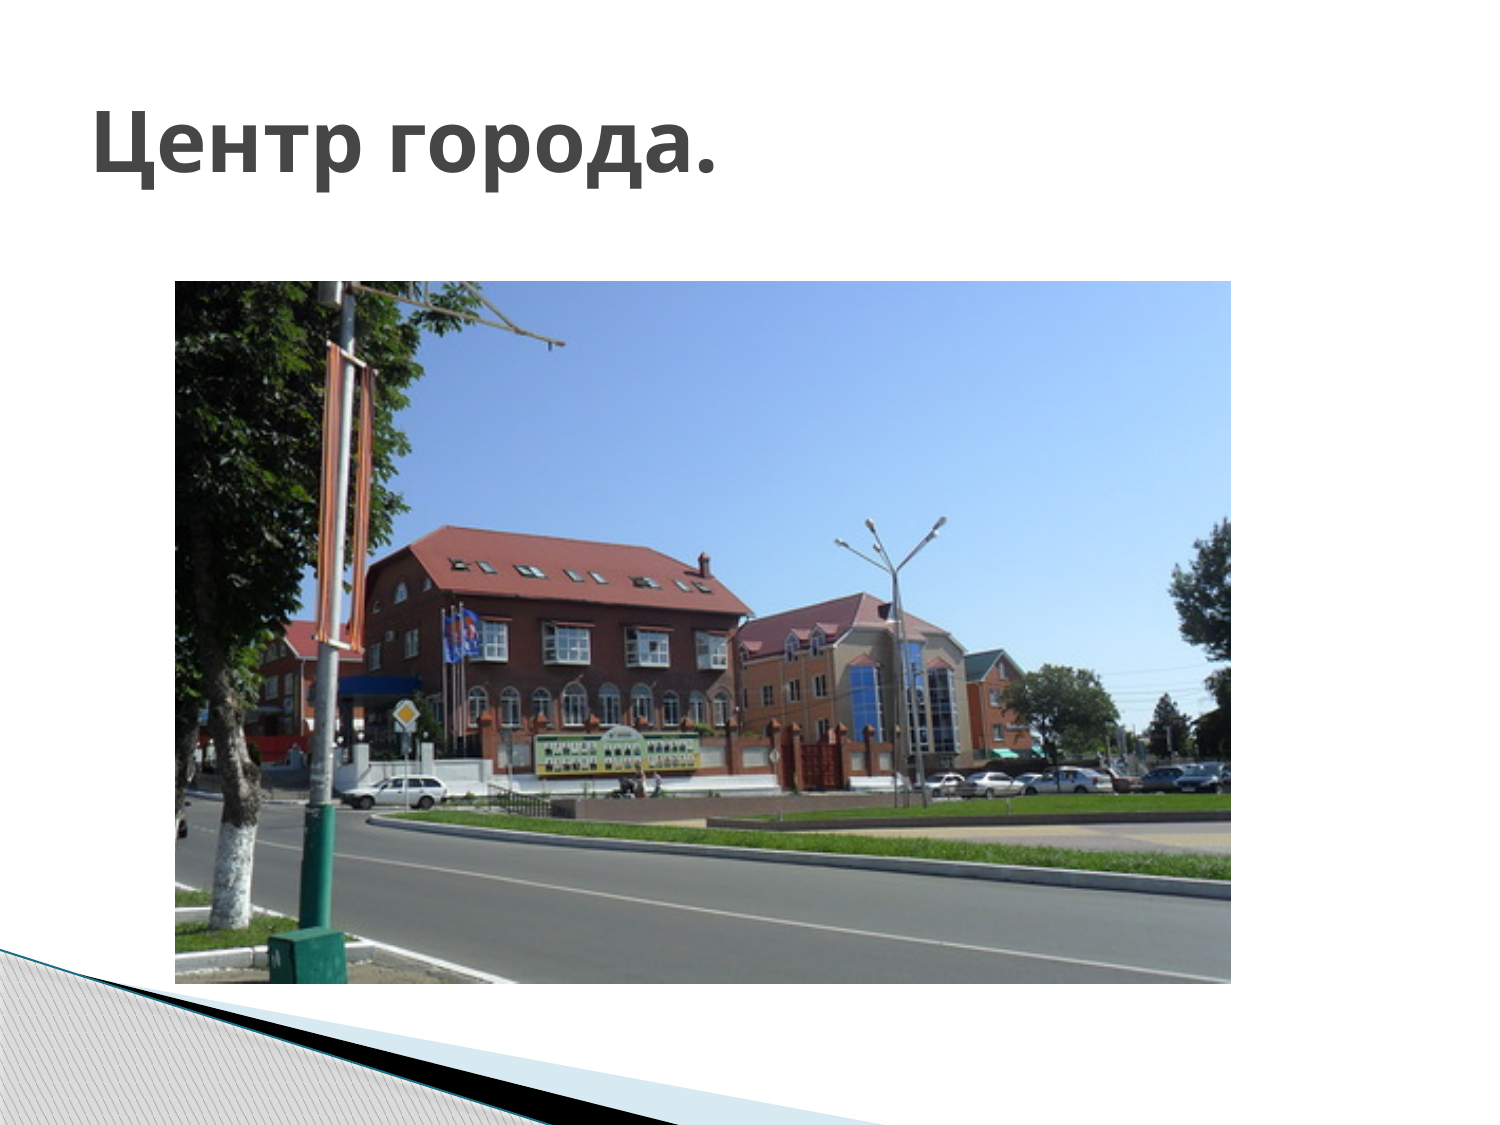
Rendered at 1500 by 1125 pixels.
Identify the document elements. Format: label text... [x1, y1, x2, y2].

title Центр города. [75, 45, 1425, 233]
picture [175, 280, 1231, 984]
